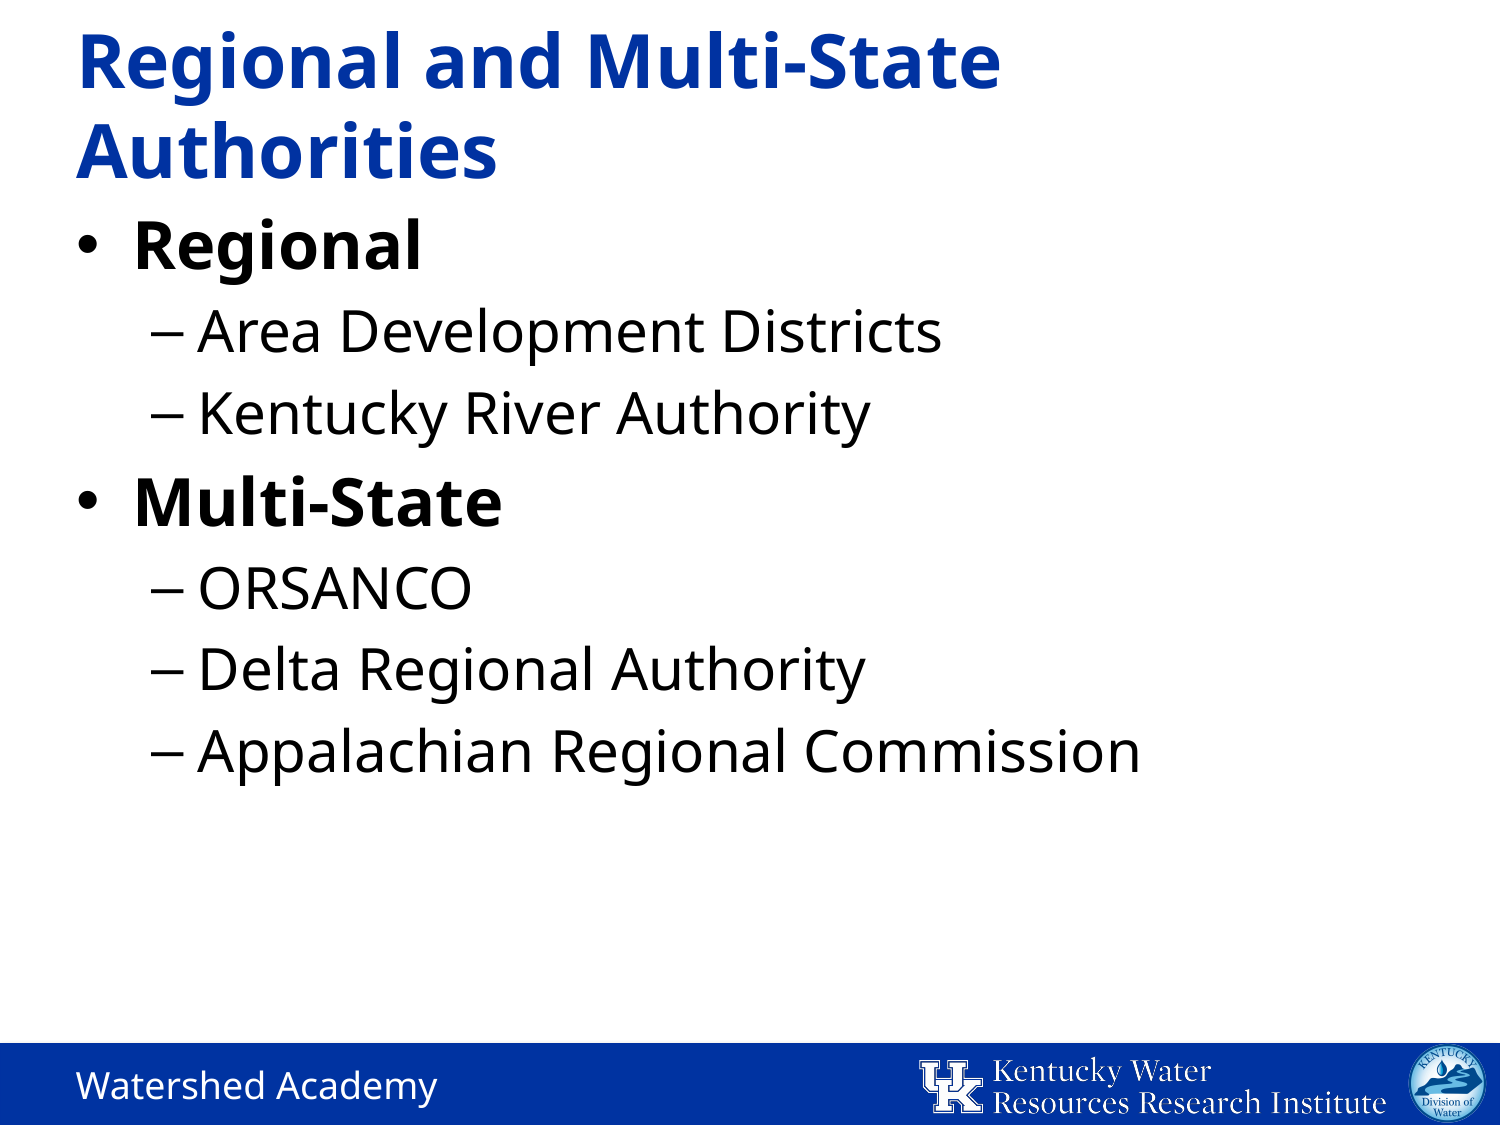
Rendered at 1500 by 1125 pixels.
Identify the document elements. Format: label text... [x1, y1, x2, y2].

picture [1408, 1043, 1487, 1123]
list Regional Area Development Districts Kentucky River Authority Multi-State ORSANCO Delta Regional Authority Appalachian Regional Commission [60, 195, 1449, 1034]
picture [909, 1048, 1401, 1123]
title Regional and Multi-State Authorities [60, 12, 1425, 195]
